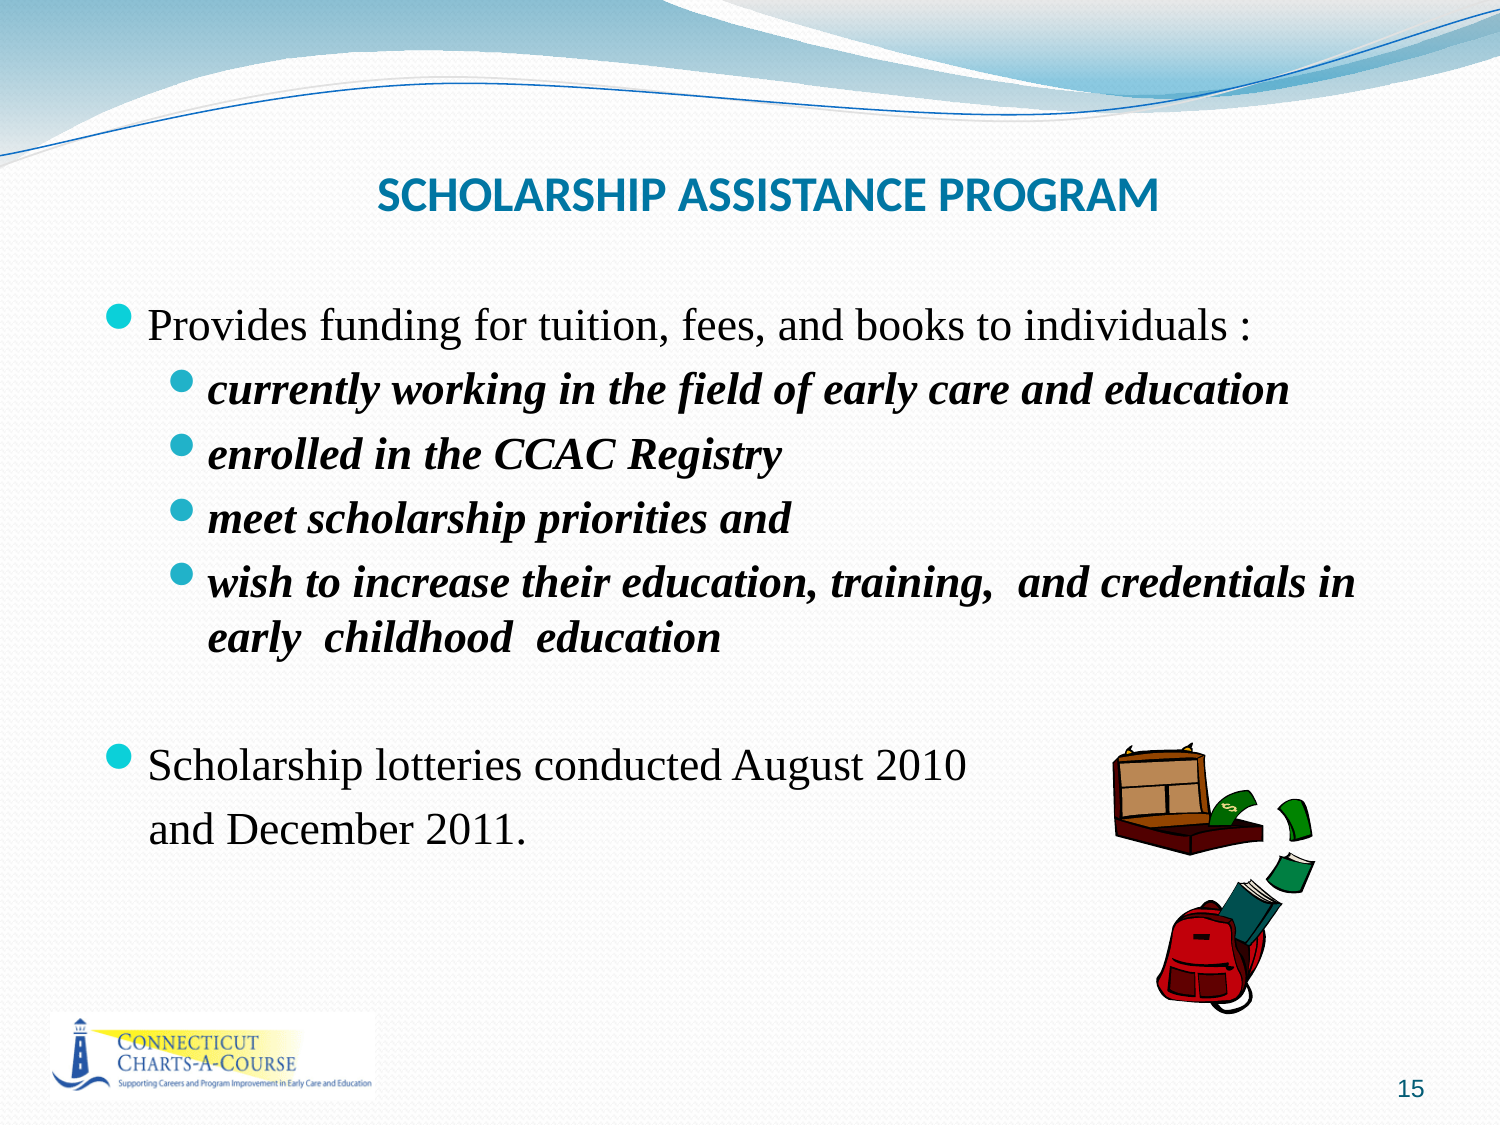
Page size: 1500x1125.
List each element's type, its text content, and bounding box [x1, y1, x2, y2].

slide_number 15 [1299, 1042, 1425, 1103]
picture [50, 1012, 375, 1100]
title SCHOLARSHIP ASSISTANCE PROGRAM [112, 137, 1426, 238]
list Provides funding for tuition, fees, and books to individuals : currently working in the field of early care and education enrolled in the CCAC Registry meet scholarship priorities and wish to increase their education, training, and credentials in early childhood education Scholarship lotteries conducted August 2010 and December 2011. [87, 287, 1401, 888]
picture [1112, 737, 1316, 1023]
